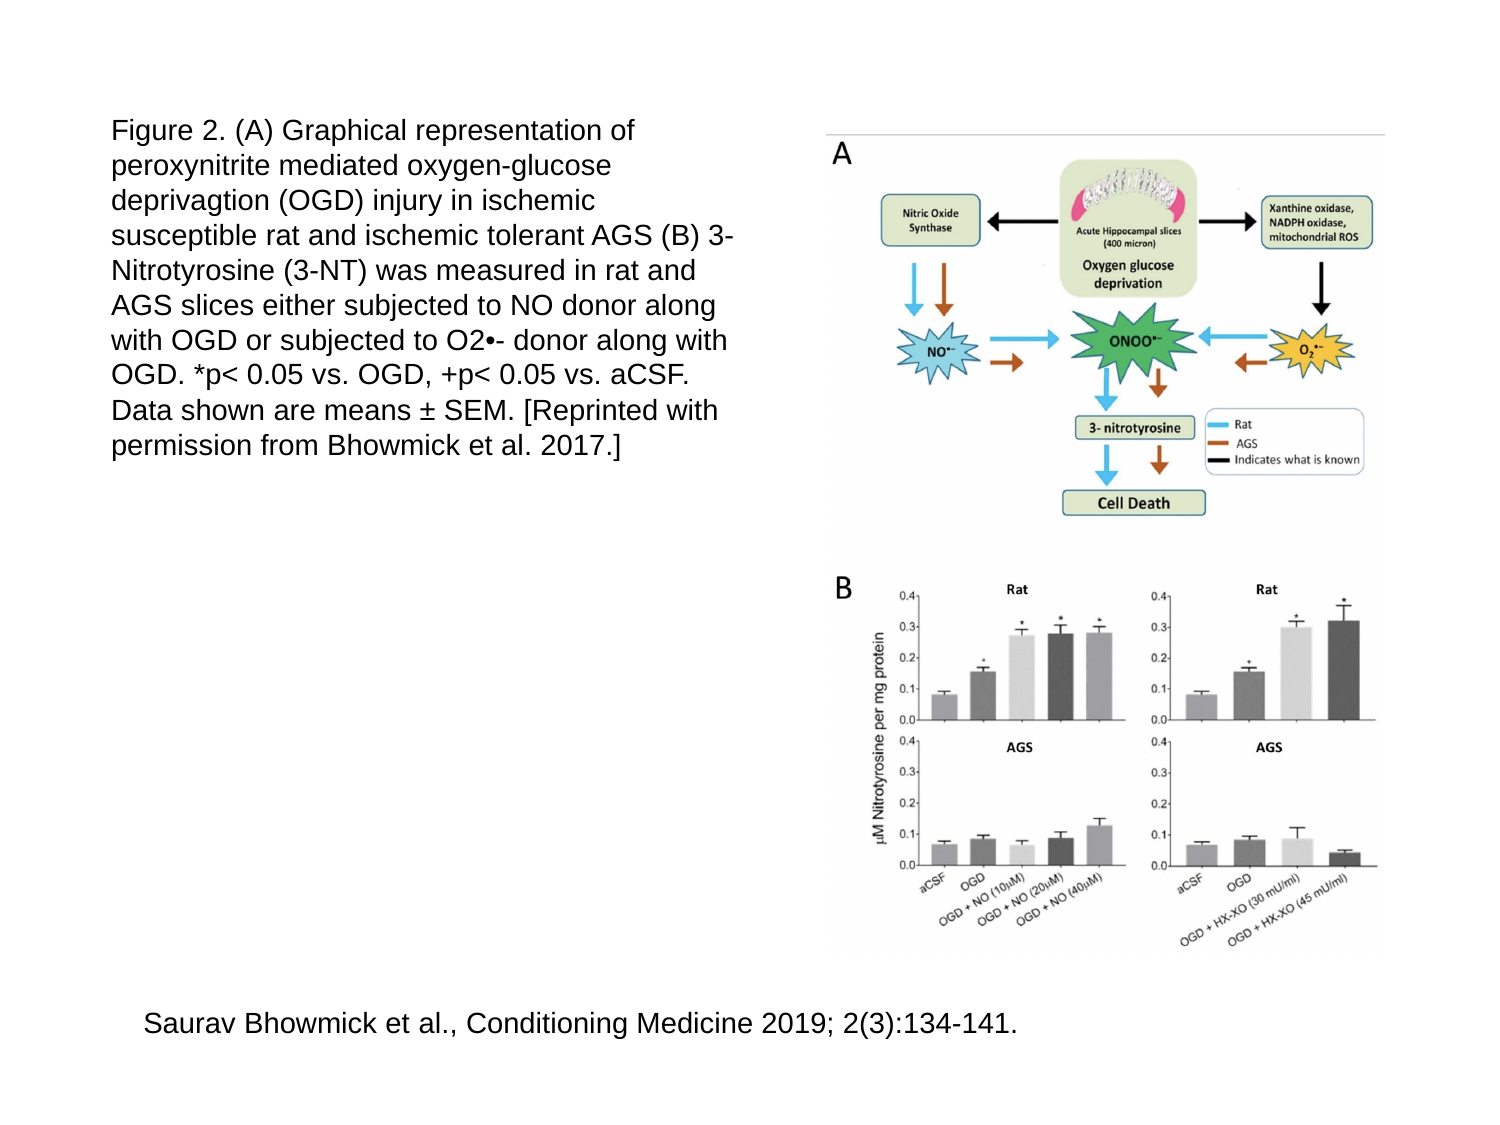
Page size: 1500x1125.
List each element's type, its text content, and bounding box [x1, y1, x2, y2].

text_box Saurav Bhowmick et al., Conditioning Medicine 2019; 2(3):134-141. [128, 996, 1333, 1047]
text_box Figure 2. (A) Graphical representation of peroxynitrite mediated oxygen-glucose deprivagtion (OGD) injury in ischemic susceptible rat and ischemic tolerant AGS (B) 3-Nitrotyrosine (3-NT) was measured in rat and AGS slices either subjected to NO donor along with OGD or subjected to O2•- donor along with OGD. *p< 0.05 vs. OGD, +p< 0.05 vs. aCSF. Data shown are means ± SEM. [Reprinted with permission from Bhowmick et al. 2017.] [96, 103, 758, 504]
picture [825, 133, 1385, 957]
